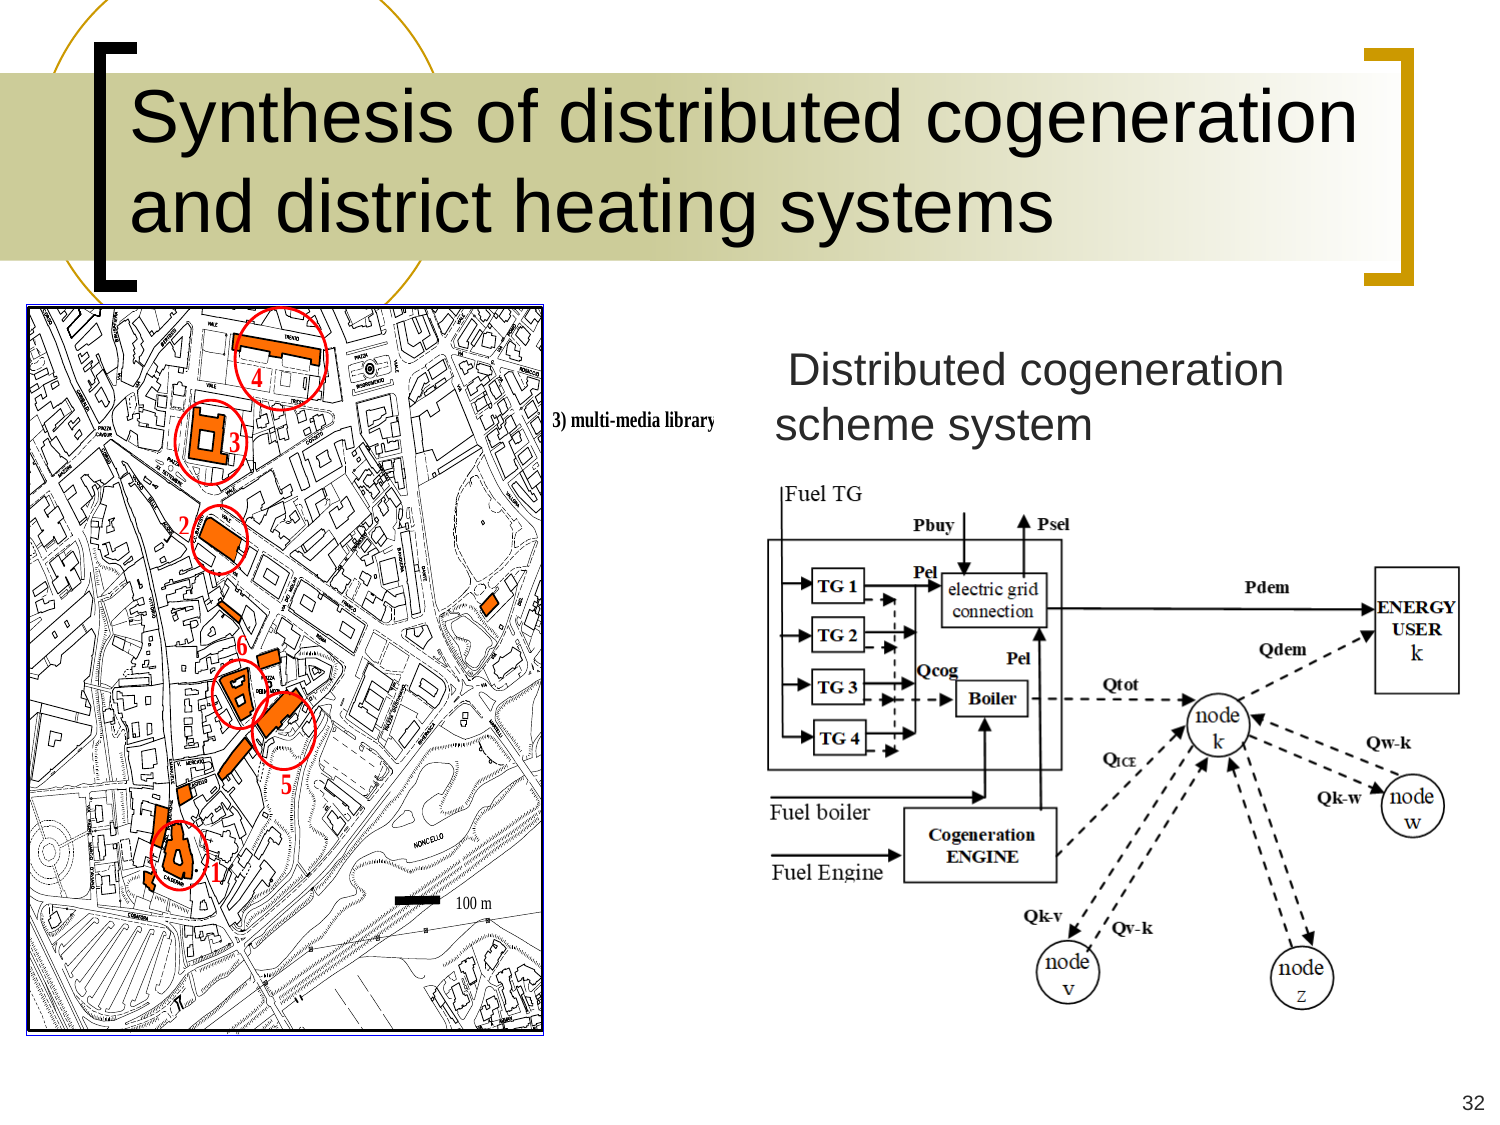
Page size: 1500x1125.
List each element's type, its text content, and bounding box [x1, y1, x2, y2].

text_box Distributed cogeneration scheme system [760, 332, 1313, 433]
picture [24, 277, 716, 1052]
picture [739, 434, 1465, 1044]
slide_number 32 [1428, 1082, 1500, 1125]
title Synthesis of distributed cogeneration and district heating systems [114, 54, 1400, 261]
